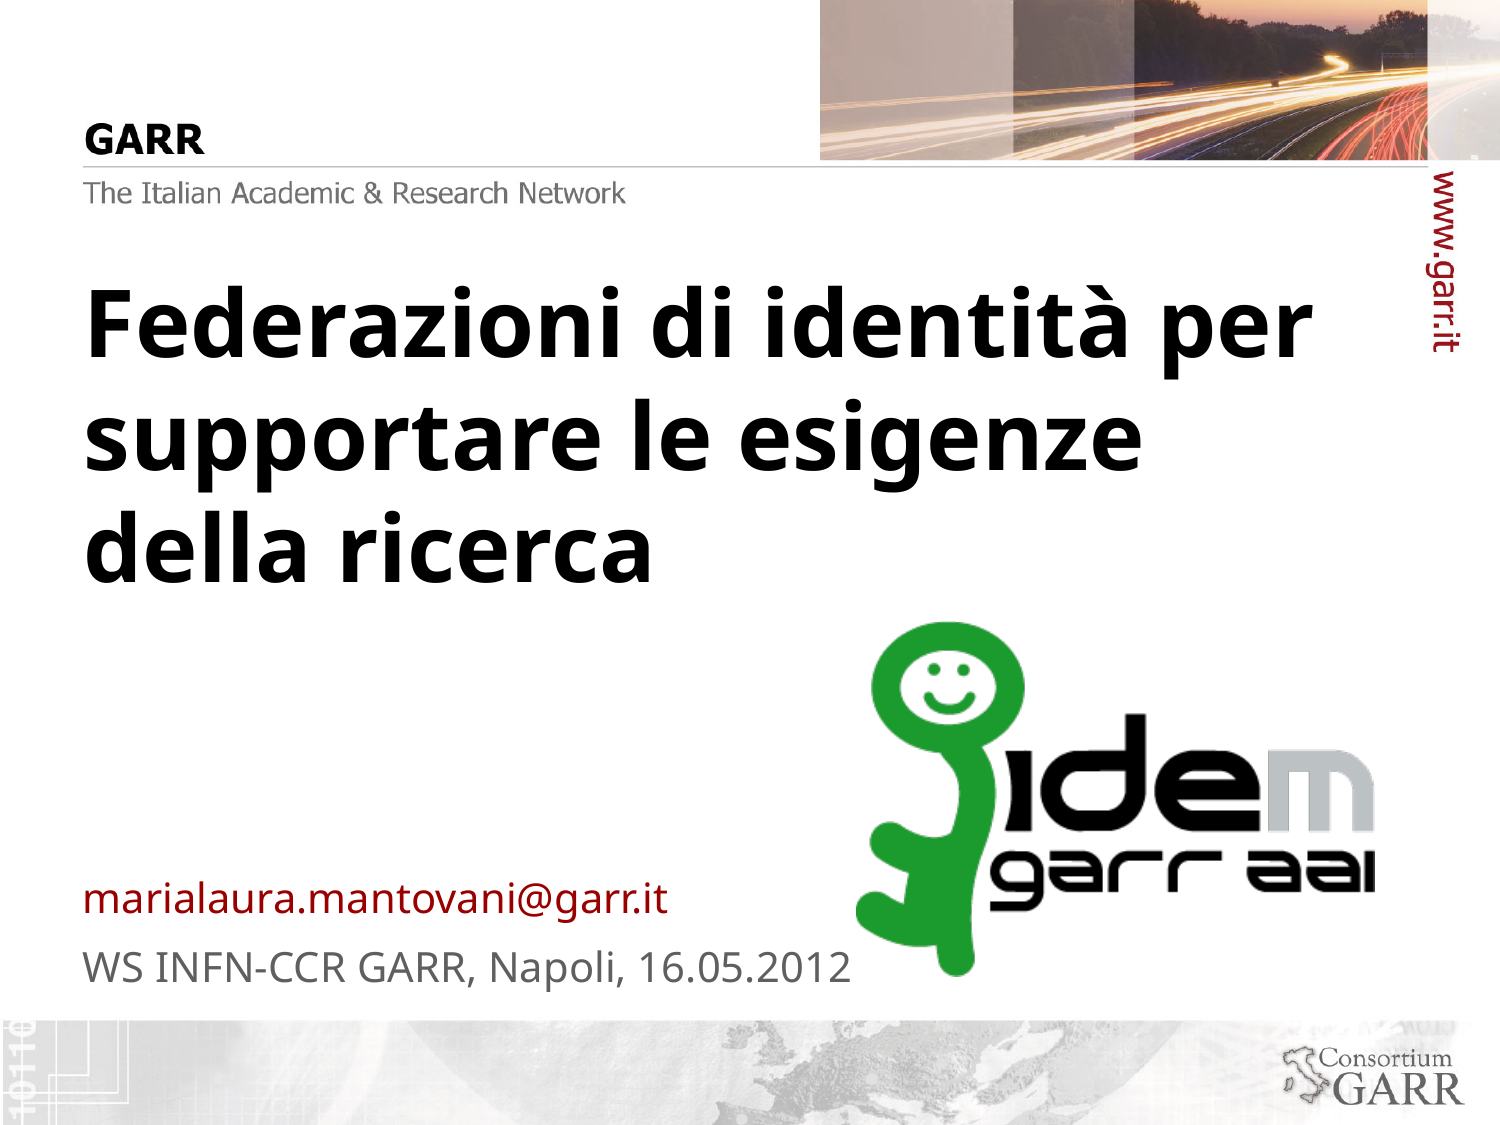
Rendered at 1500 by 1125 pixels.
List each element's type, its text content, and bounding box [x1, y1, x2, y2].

footer marialaura.mantovani@garr.it [67, 864, 850, 943]
picture [0, 0, 1500, 1125]
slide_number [67, 943, 1321, 1012]
title Federazioni di identità per supportare le esigenze della ricerca [68, 243, 1344, 622]
